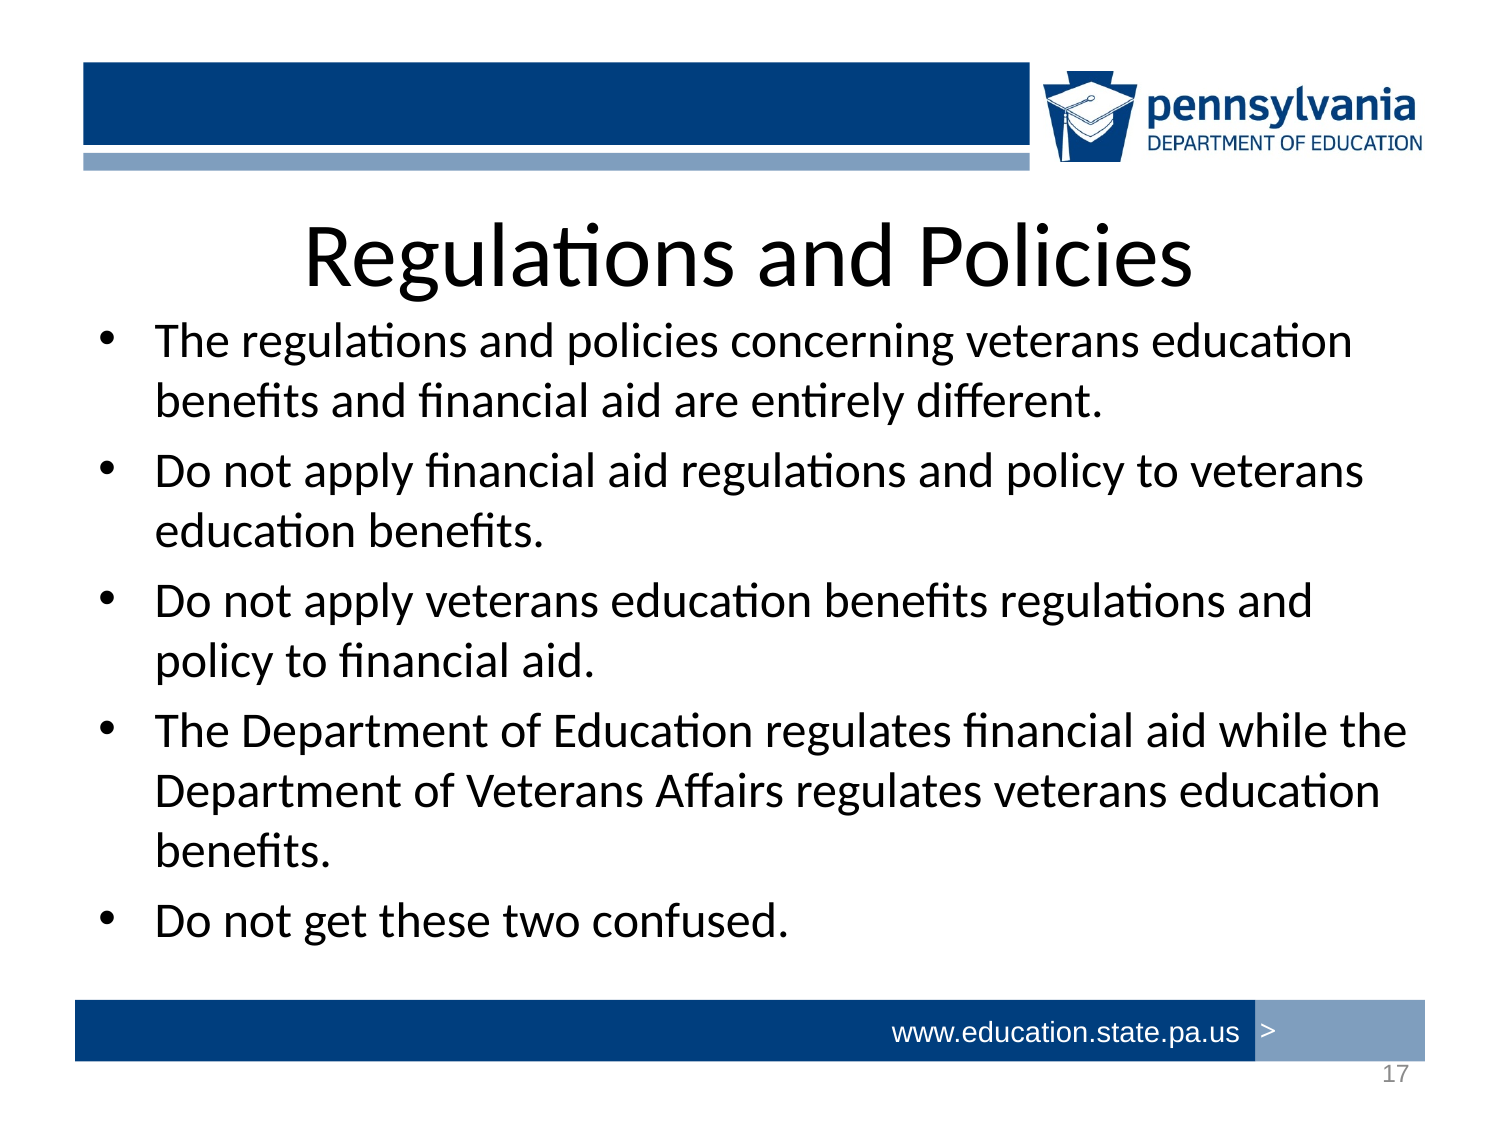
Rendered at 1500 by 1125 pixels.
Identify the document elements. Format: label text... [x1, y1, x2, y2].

slide_number 17 [1074, 1070, 1425, 1103]
subtitle The regulations and policies concerning veterans education benefits and financial aid are entirely different. Do not apply financial aid regulations and policy to veterans education benefits. Do not apply veterans education benefits regulations and policy to financial aid. The Department of Education regulates financial aid while the Department of Veterans Affairs regulates veterans education benefits. Do not get these two confused. [83, 299, 1425, 975]
title Regulations and Policies [112, 200, 1388, 299]
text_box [83, 62, 1426, 171]
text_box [74, 998, 1426, 1063]
